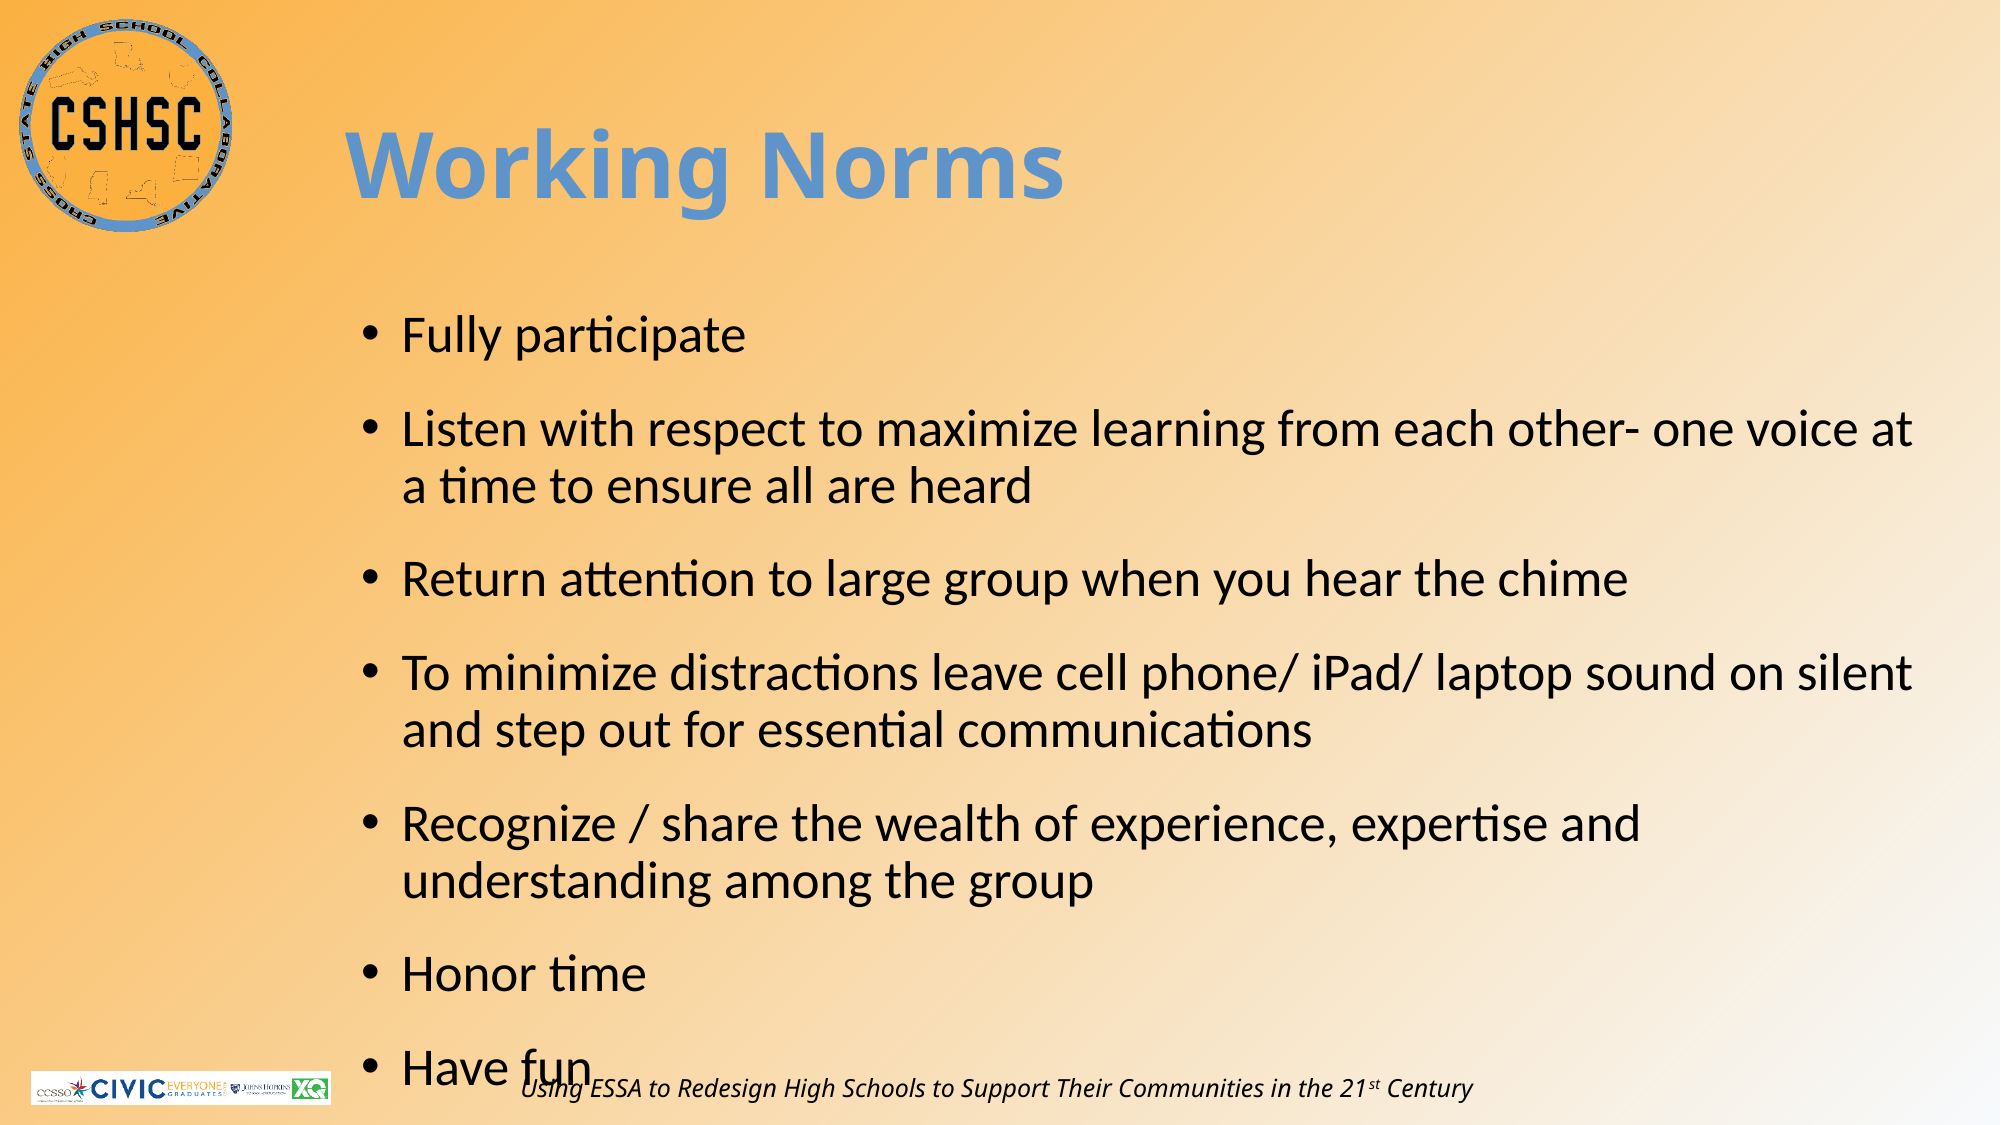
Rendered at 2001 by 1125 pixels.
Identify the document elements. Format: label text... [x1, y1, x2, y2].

title Working Norms [330, 59, 1956, 278]
picture [18, 19, 233, 232]
list Fully participate Listen with respect to maximize learning from each other- one voice at a time to ensure all are heard Return attention to large group when you hear the chime To minimize distractions leave cell phone/ iPad/ laptop sound on silent and step out for essential communications Recognize / share the wealth of experience, expertise and understanding among the group Honor time Have fun [330, 299, 1956, 1110]
picture [31, 1071, 330, 1105]
